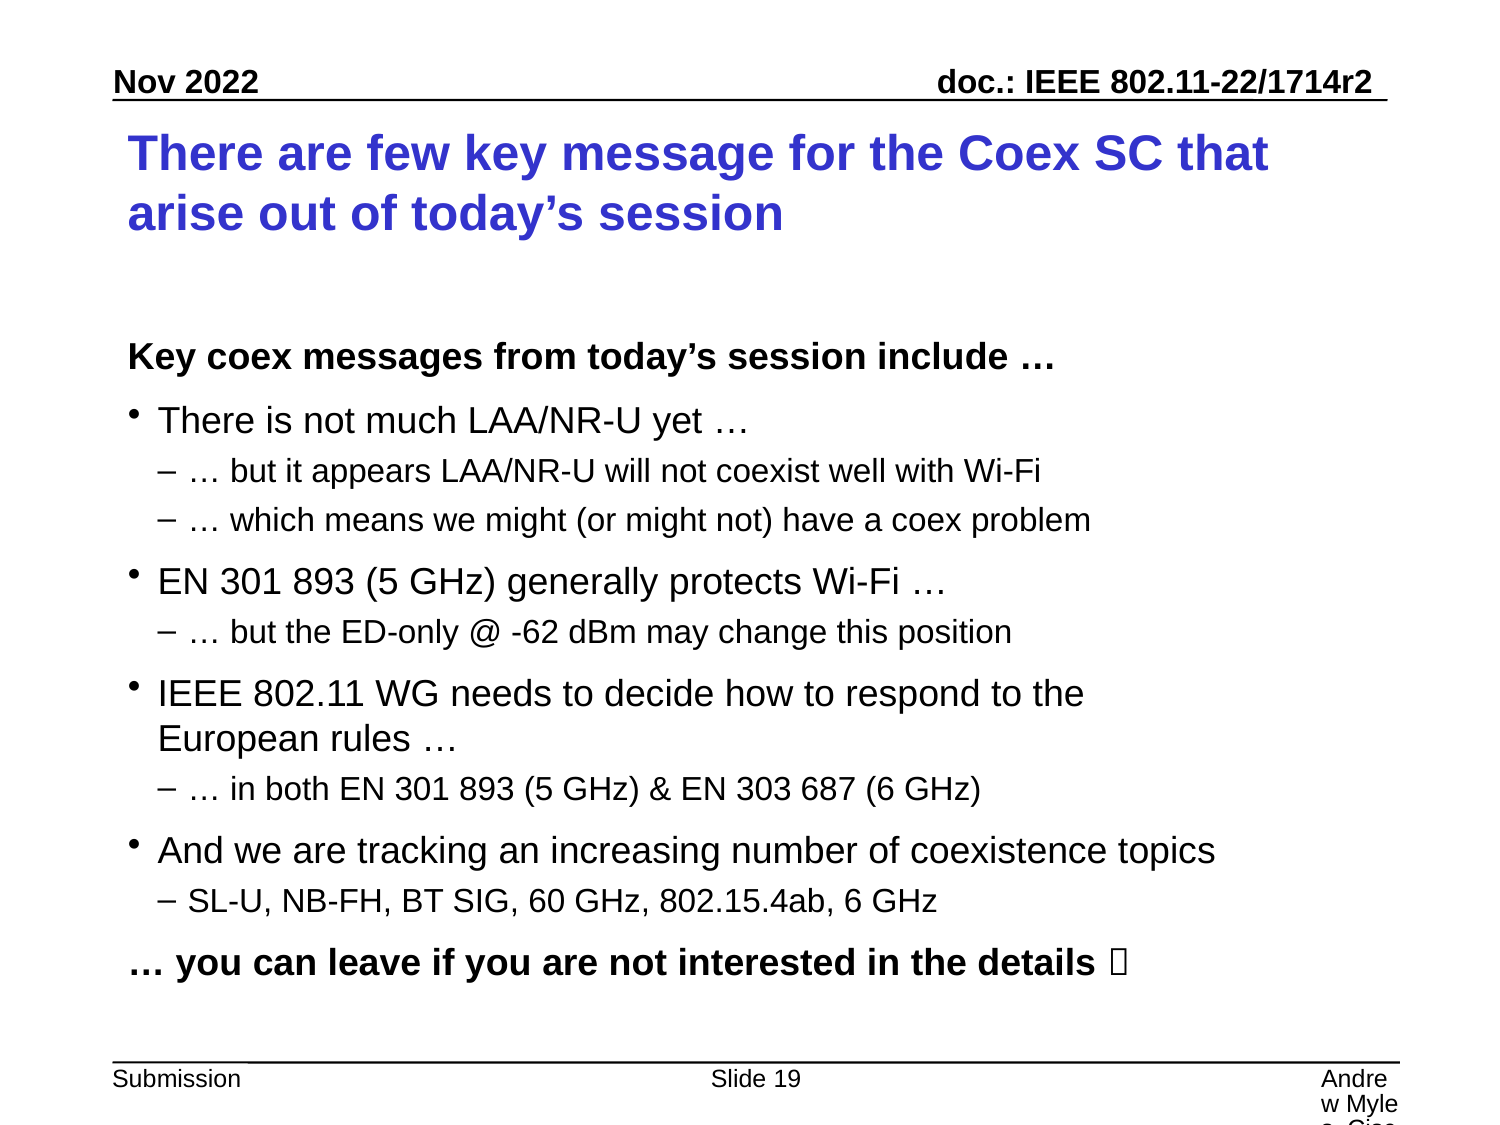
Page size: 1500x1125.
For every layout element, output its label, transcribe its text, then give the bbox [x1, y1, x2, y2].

footer Andrew Myles, Cisco [1320, 1061, 1402, 1093]
list Key coex messages from today’s session include … There is not much LAA/NR-U yet … … but it appears LAA/NR-U will not coexist well with Wi-Fi … which means we might (or might not) have a coex problem EN 301 893 (5 GHz) generally protects Wi-Fi … … but the ED-only @ -62 dBm may change this position IEEE 802.11 WG needs to decide how to respond to the European rules … … in both EN 301 893 (5 GHz) & EN 303 687 (6 GHz) And we are tracking an increasing number of coexistence topics SL-U, NB-FH, BT SIG, 60 GHz, 802.15.4ab, 6 GHz … you can leave if you are not interested in the details  [112, 324, 1388, 1000]
title There are few key message for the Coex SC that arise out of today’s session [112, 112, 1388, 288]
slide_number Slide 19 [709, 1061, 803, 1093]
